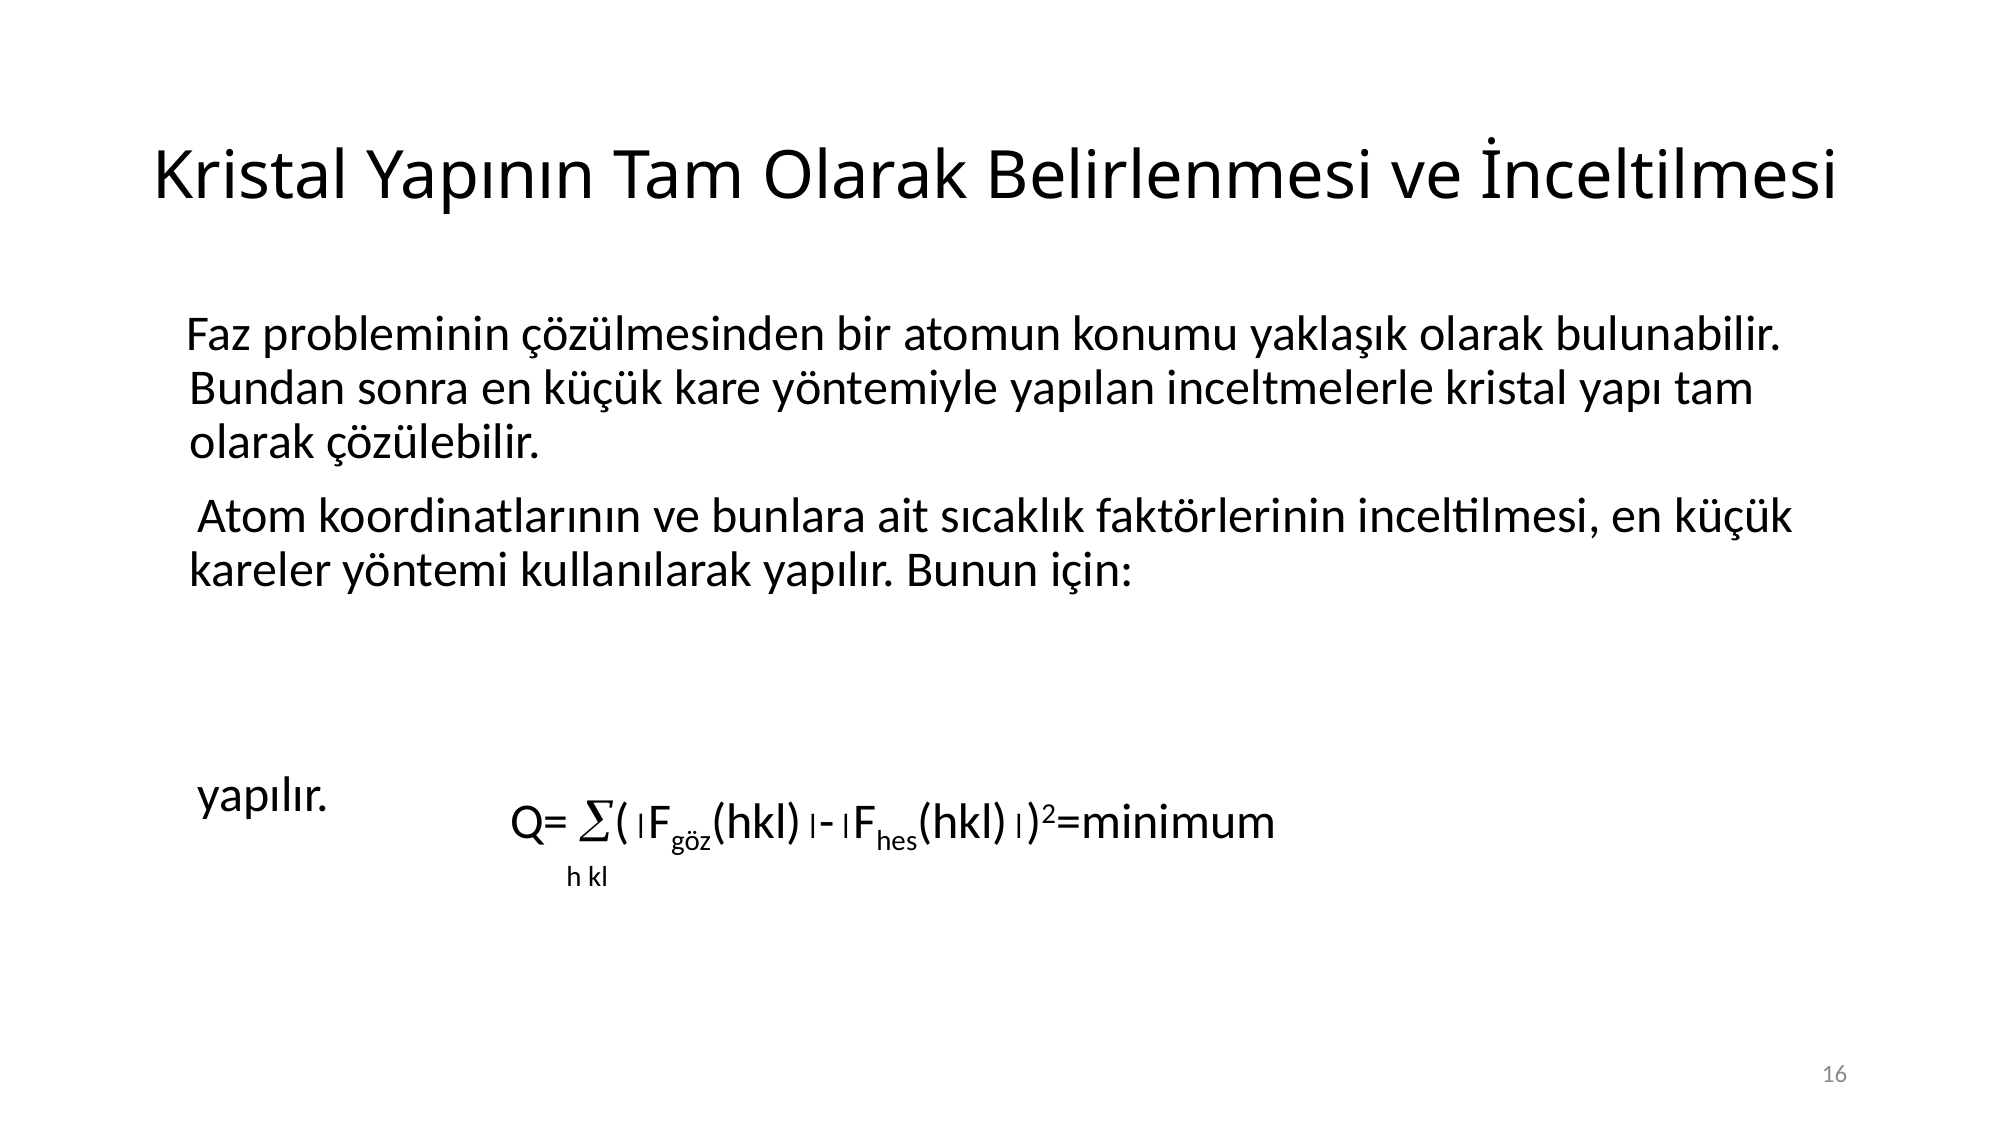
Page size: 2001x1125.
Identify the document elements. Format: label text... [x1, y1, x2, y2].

slide_number 16 [1412, 1042, 1863, 1103]
title Kristal Yapının Tam Olarak Belirlenmesi ve İnceltilmesi [137, 59, 1863, 278]
list Faz probleminin çözülmesinden bir atomun konumu yaklaşık olarak bulunabilir. Bundan sonra en küçük kare yöntemiyle yapılan inceltmelerle kristal yapı tam olarak çözülebilir. Atom koordinatlarının ve bunlara ait sıcaklık faktörlerinin inceltilmesi, en küçük kareler yöntemi kullanılarak yapılır. Bunun için: yapılır. [137, 299, 1863, 1014]
text_box Q= (Fgöz(hkl)-Fhes(hkl))2=minimum h kl [495, 780, 1292, 924]
